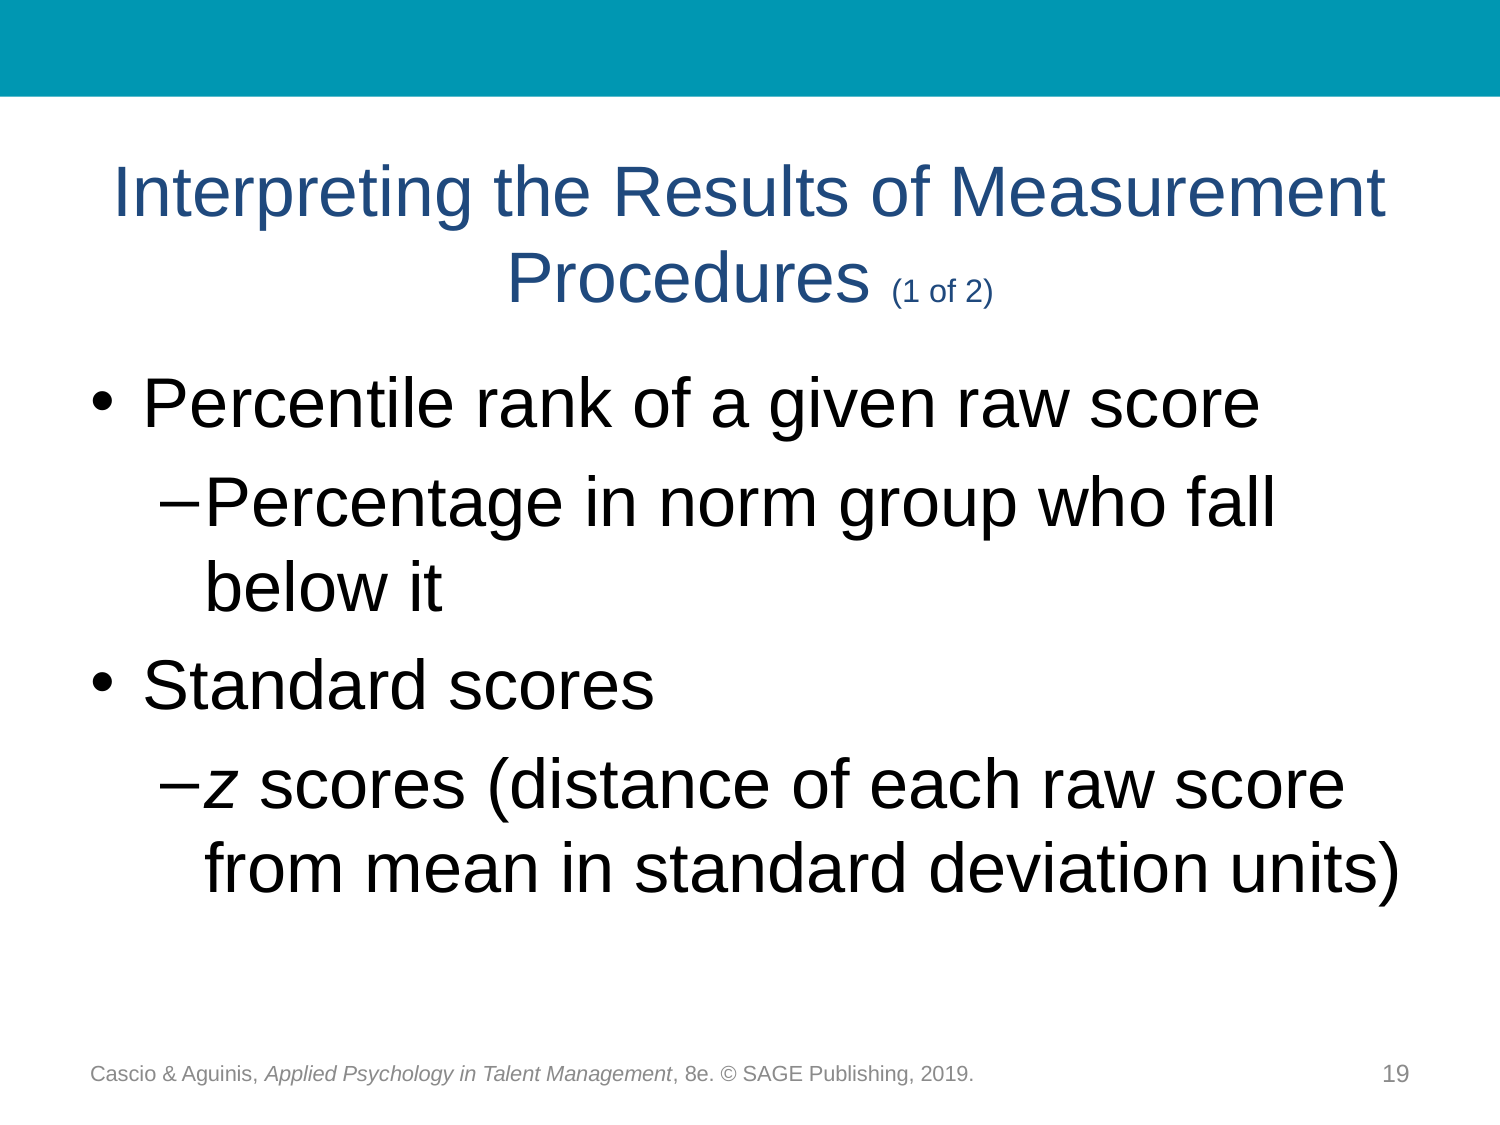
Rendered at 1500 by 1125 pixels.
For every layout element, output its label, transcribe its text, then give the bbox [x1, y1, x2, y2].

slide_number 19 [1350, 1042, 1425, 1103]
list Percentile rank of a given raw score Percentage in norm group who fall below it Standard scores z scores (distance of each raw score from mean in standard deviation units) [75, 350, 1425, 1005]
footer Cascio & Aguinis, Applied Psychology in Talent Management, 8e. © SAGE Publishing, 2019. [75, 1042, 1313, 1103]
title Interpreting the Results of Measurement Procedures (1 of 2) [75, 137, 1425, 325]
